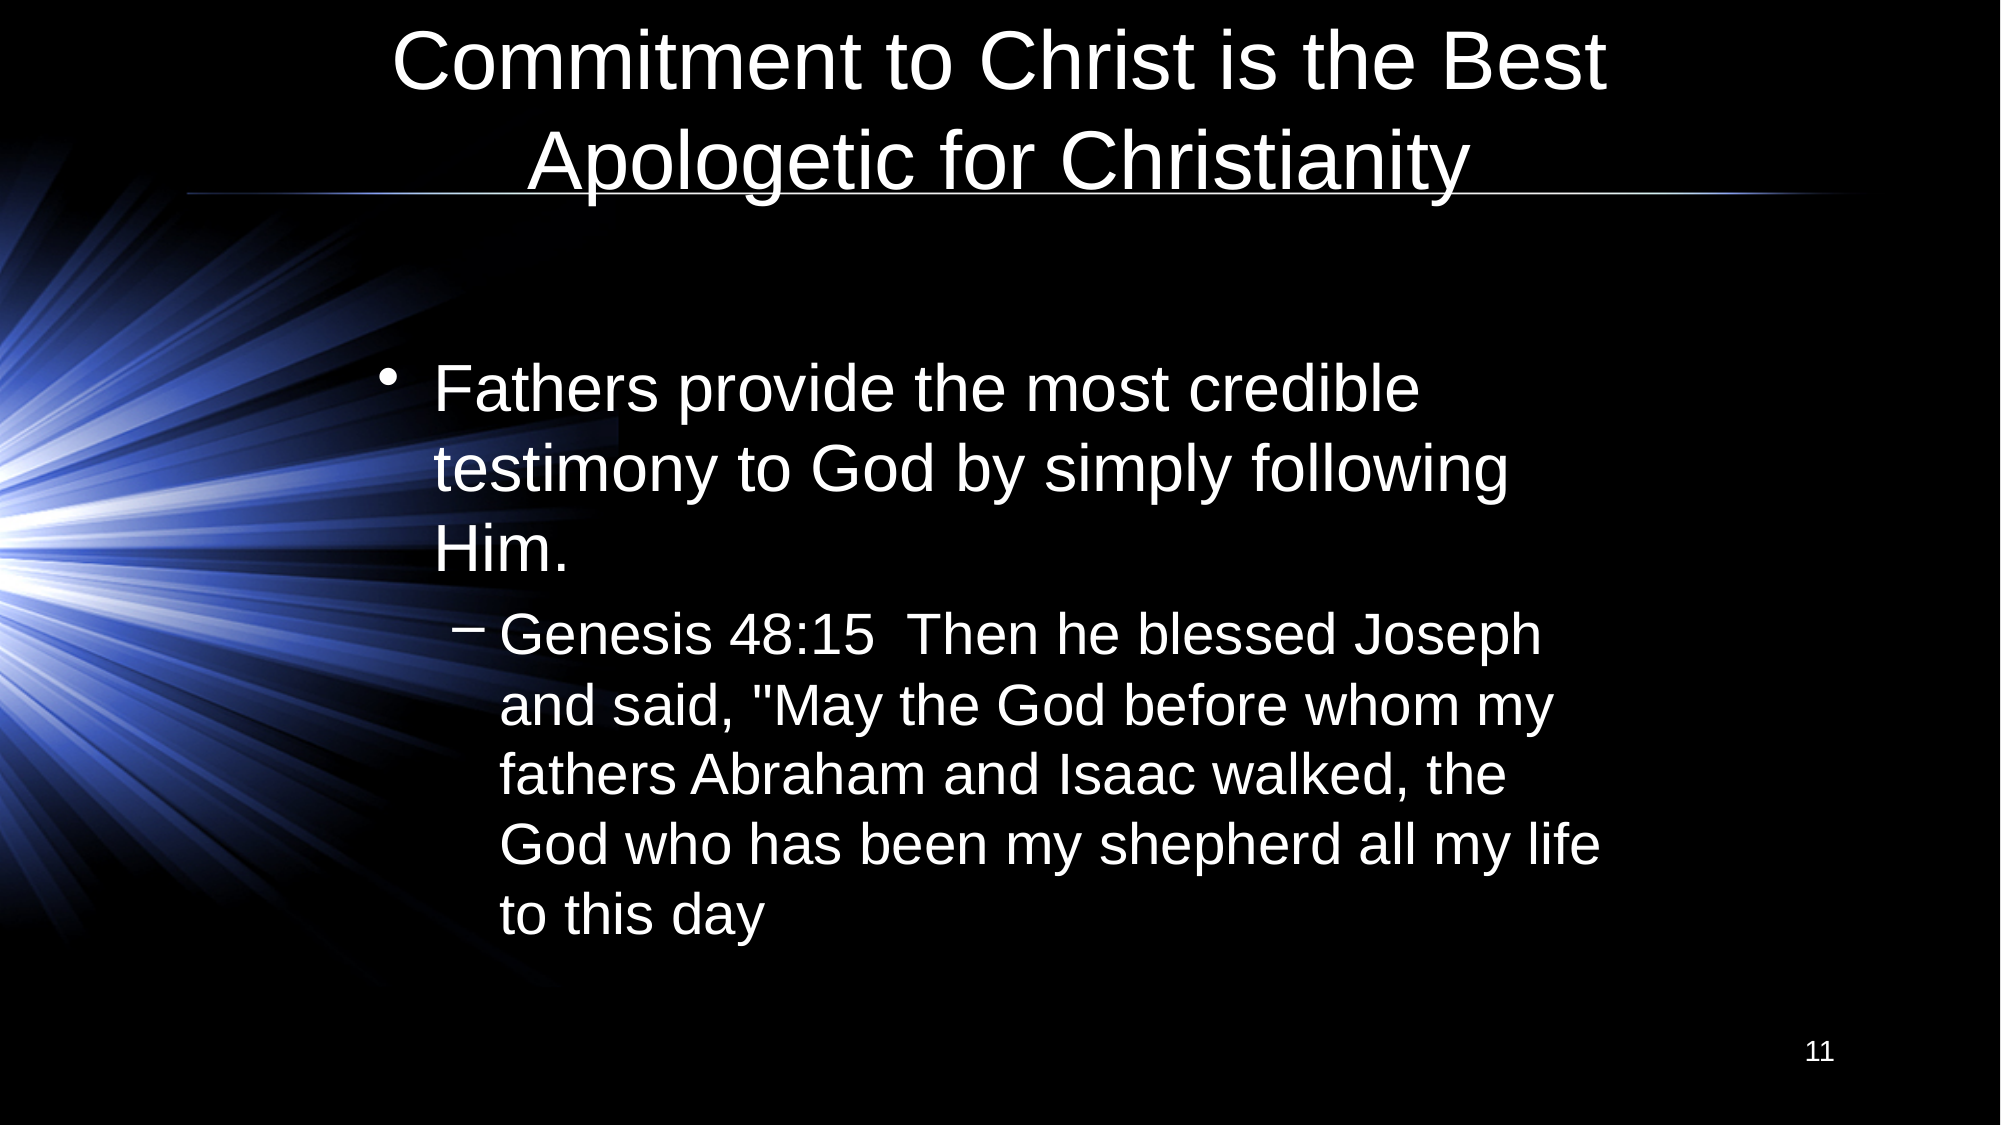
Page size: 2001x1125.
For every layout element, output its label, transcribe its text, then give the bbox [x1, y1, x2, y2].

list Fathers provide the most credible testimony to God by simply following Him. Genesis 48:15 Then he blessed Joseph and said, "May the God before whom my fathers Abraham and Isaac walked, the God who has been my shepherd all my life to this day [362, 337, 1638, 1025]
picture [0, 0, 2001, 1125]
slide_number 11 [1433, 1024, 1851, 1101]
title Commitment to Christ is the Best Apologetic for Christianity [362, 0, 1638, 213]
